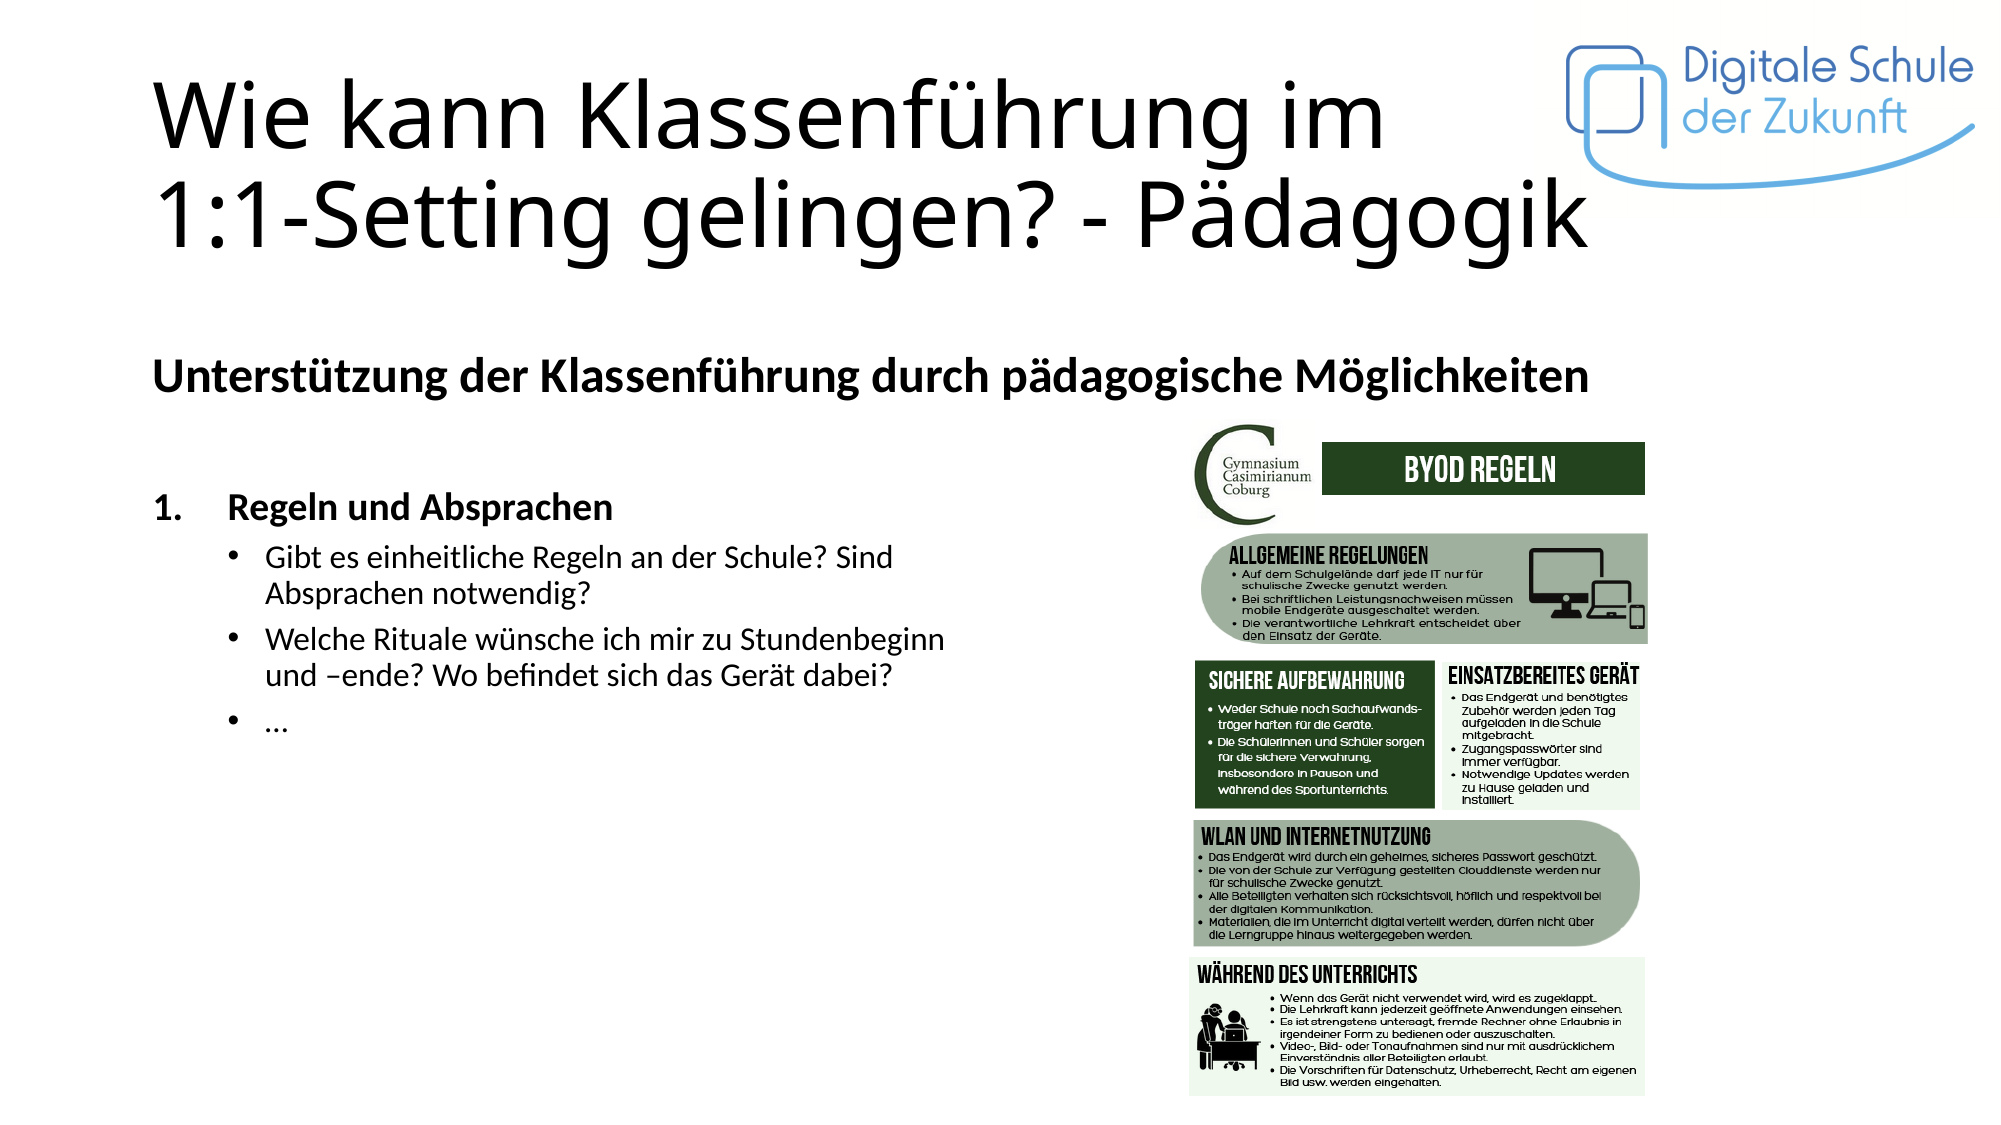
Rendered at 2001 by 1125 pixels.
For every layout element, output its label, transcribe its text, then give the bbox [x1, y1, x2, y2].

title Wie kann Klassenführung im 1:1-Setting gelingen? - Pädagogik [137, 59, 1863, 278]
list Unterstützung der Klassenführung durch pädagogische Möglichkeiten [137, 275, 1645, 411]
list Regeln und Absprachen Gibt es einheitliche Regeln an der Schule? Sind Absprachen notwendig? Welche Rituale wünsche ich mir zu Stundenbeginn und –ende? Wo befindet sich das Gerät dabei? … [137, 410, 984, 1016]
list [1174, 413, 1659, 1099]
picture [1534, 0, 2000, 218]
